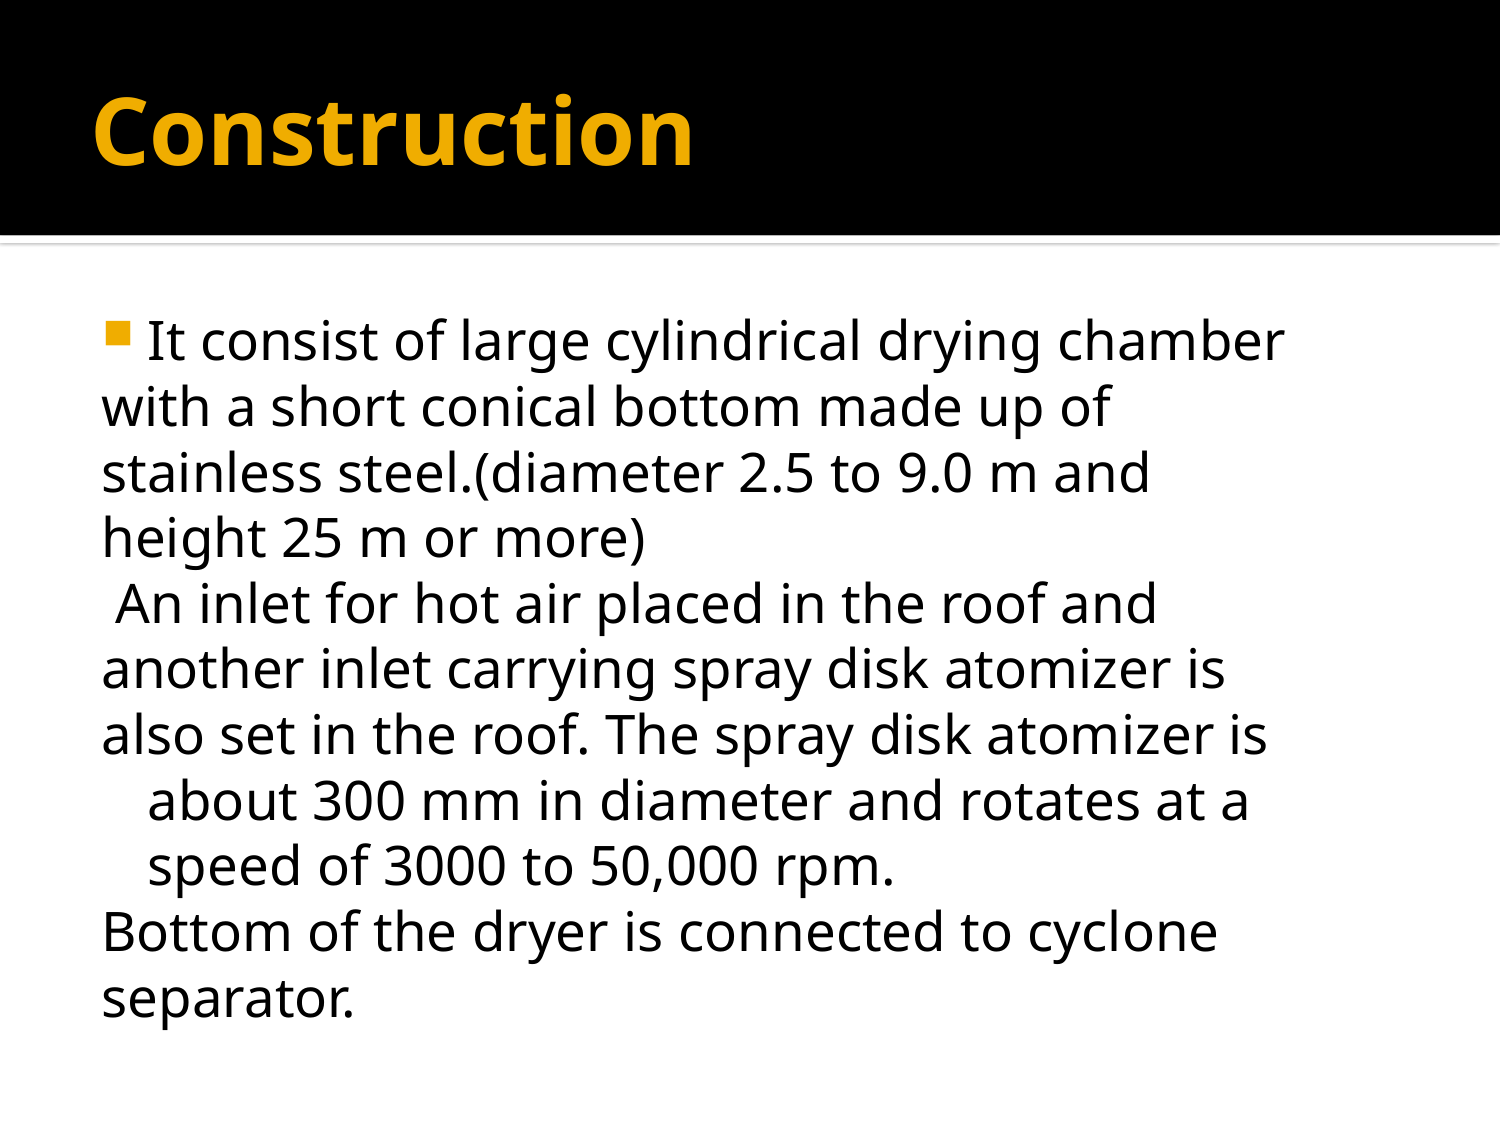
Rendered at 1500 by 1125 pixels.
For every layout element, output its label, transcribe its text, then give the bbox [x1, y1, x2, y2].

list It consist of large cylindrical drying chamber with a short conical bottom made up of stainless steel.(diameter 2.5 to 9.0 m and height 25 m or more) An inlet for hot air placed in the roof and another inlet carrying spray disk atomizer is also set in the roof. The spray disk atomizer is about 300 mm in diameter and rotates at a speed of 3000 to 50,000 rpm. Bottom of the dryer is connected to cyclone separator. [75, 291, 1425, 1050]
title Construction [75, 25, 1425, 231]
